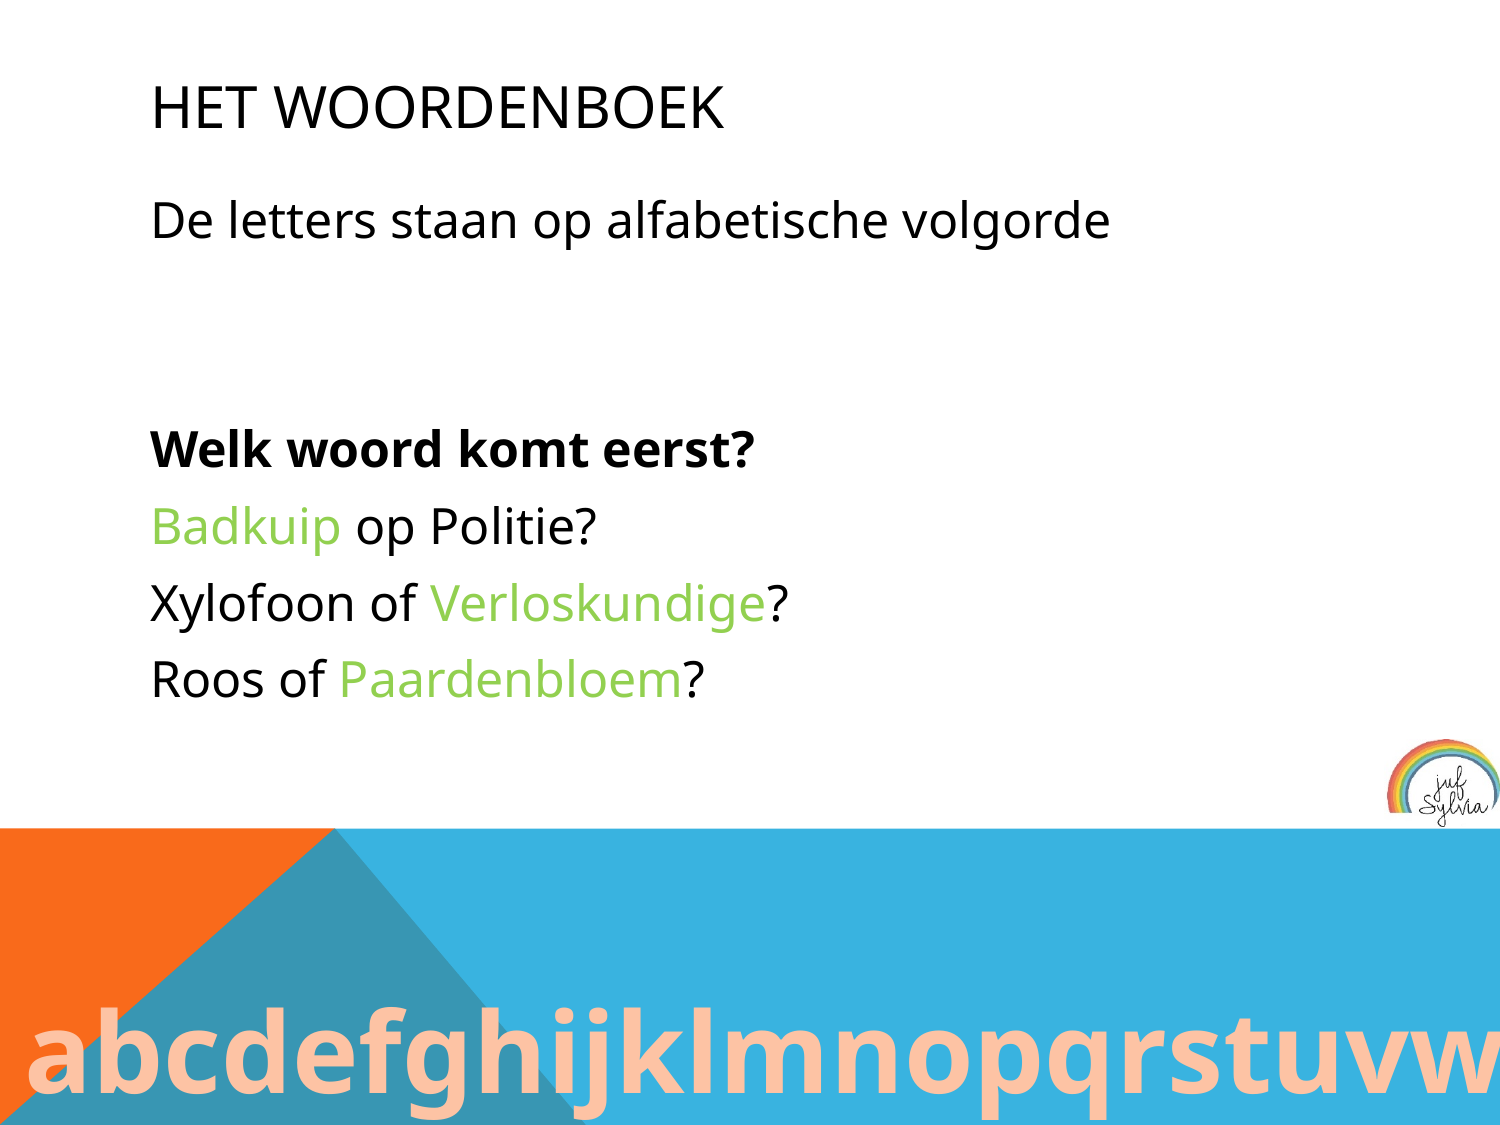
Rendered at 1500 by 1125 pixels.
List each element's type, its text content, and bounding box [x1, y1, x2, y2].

list De letters staan op alfabetische volgorde Welk woord komt eerst? Badkuip op Politie? Xylofoon of Verloskundige? Roos of Paardenbloem? [135, 180, 1369, 768]
title Het woordenboek [135, 60, 1369, 150]
text_box abcdefghijklmnopqrstuvw [9, 973, 1500, 1124]
picture [1383, 738, 1500, 827]
